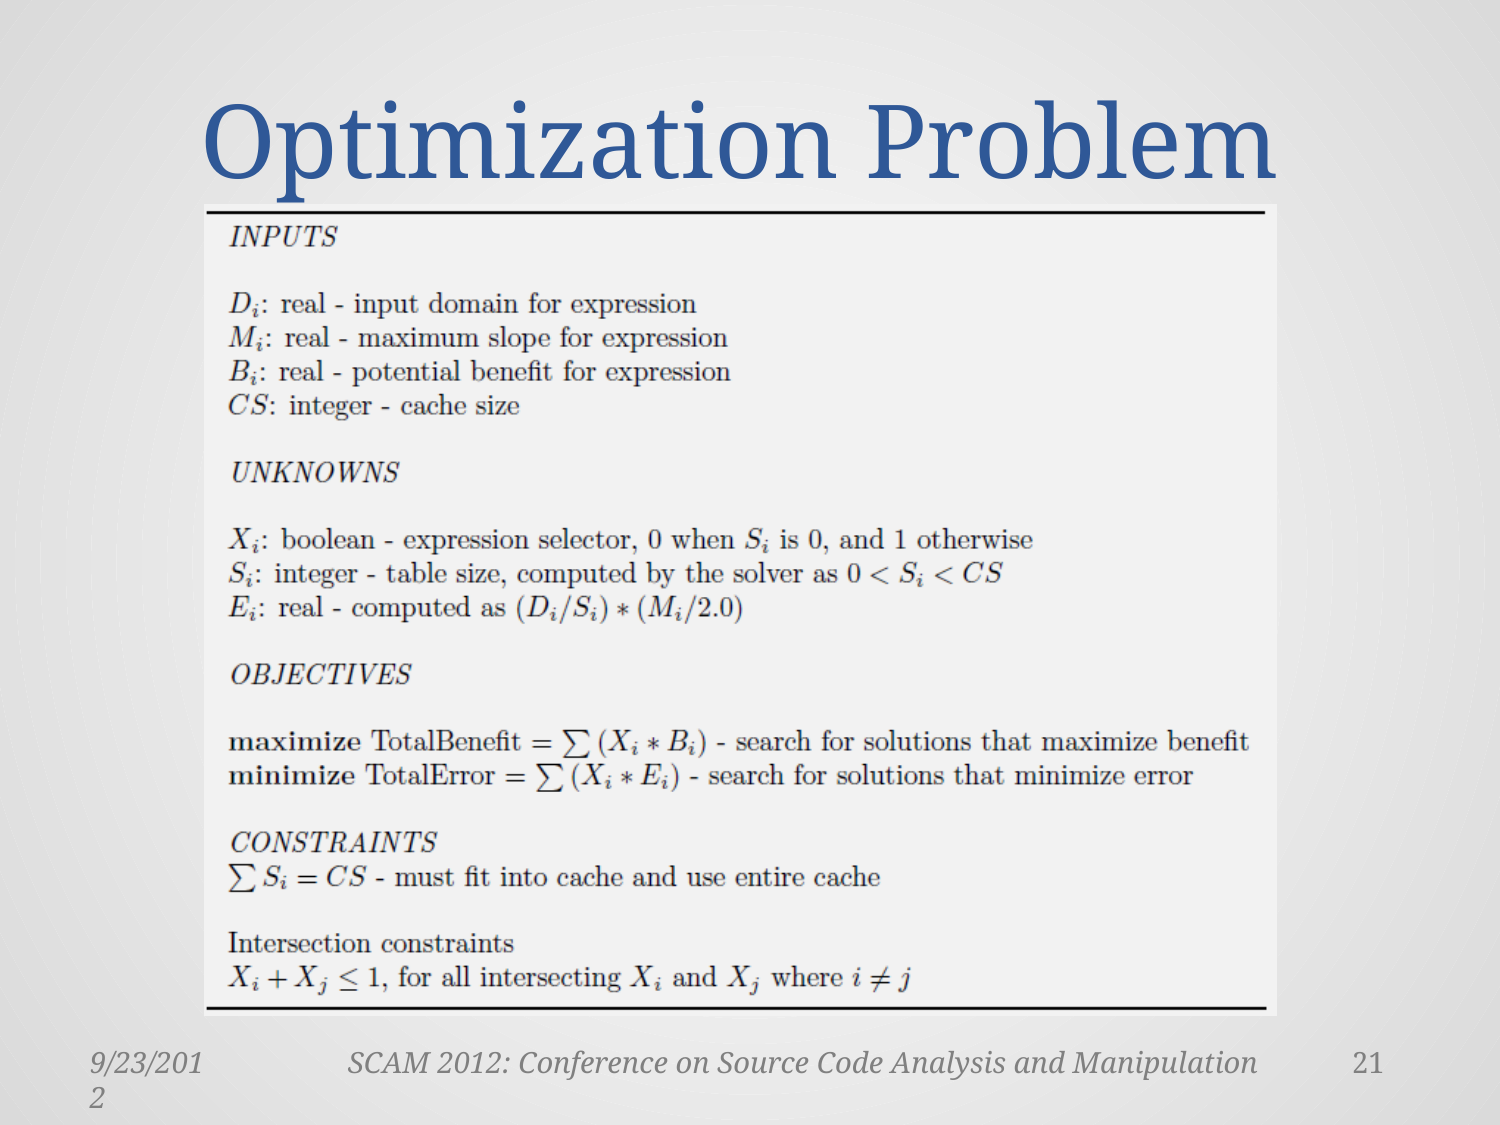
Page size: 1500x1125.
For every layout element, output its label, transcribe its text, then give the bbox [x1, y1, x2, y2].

title Optimization Problem [64, 62, 1415, 207]
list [203, 204, 1277, 1016]
